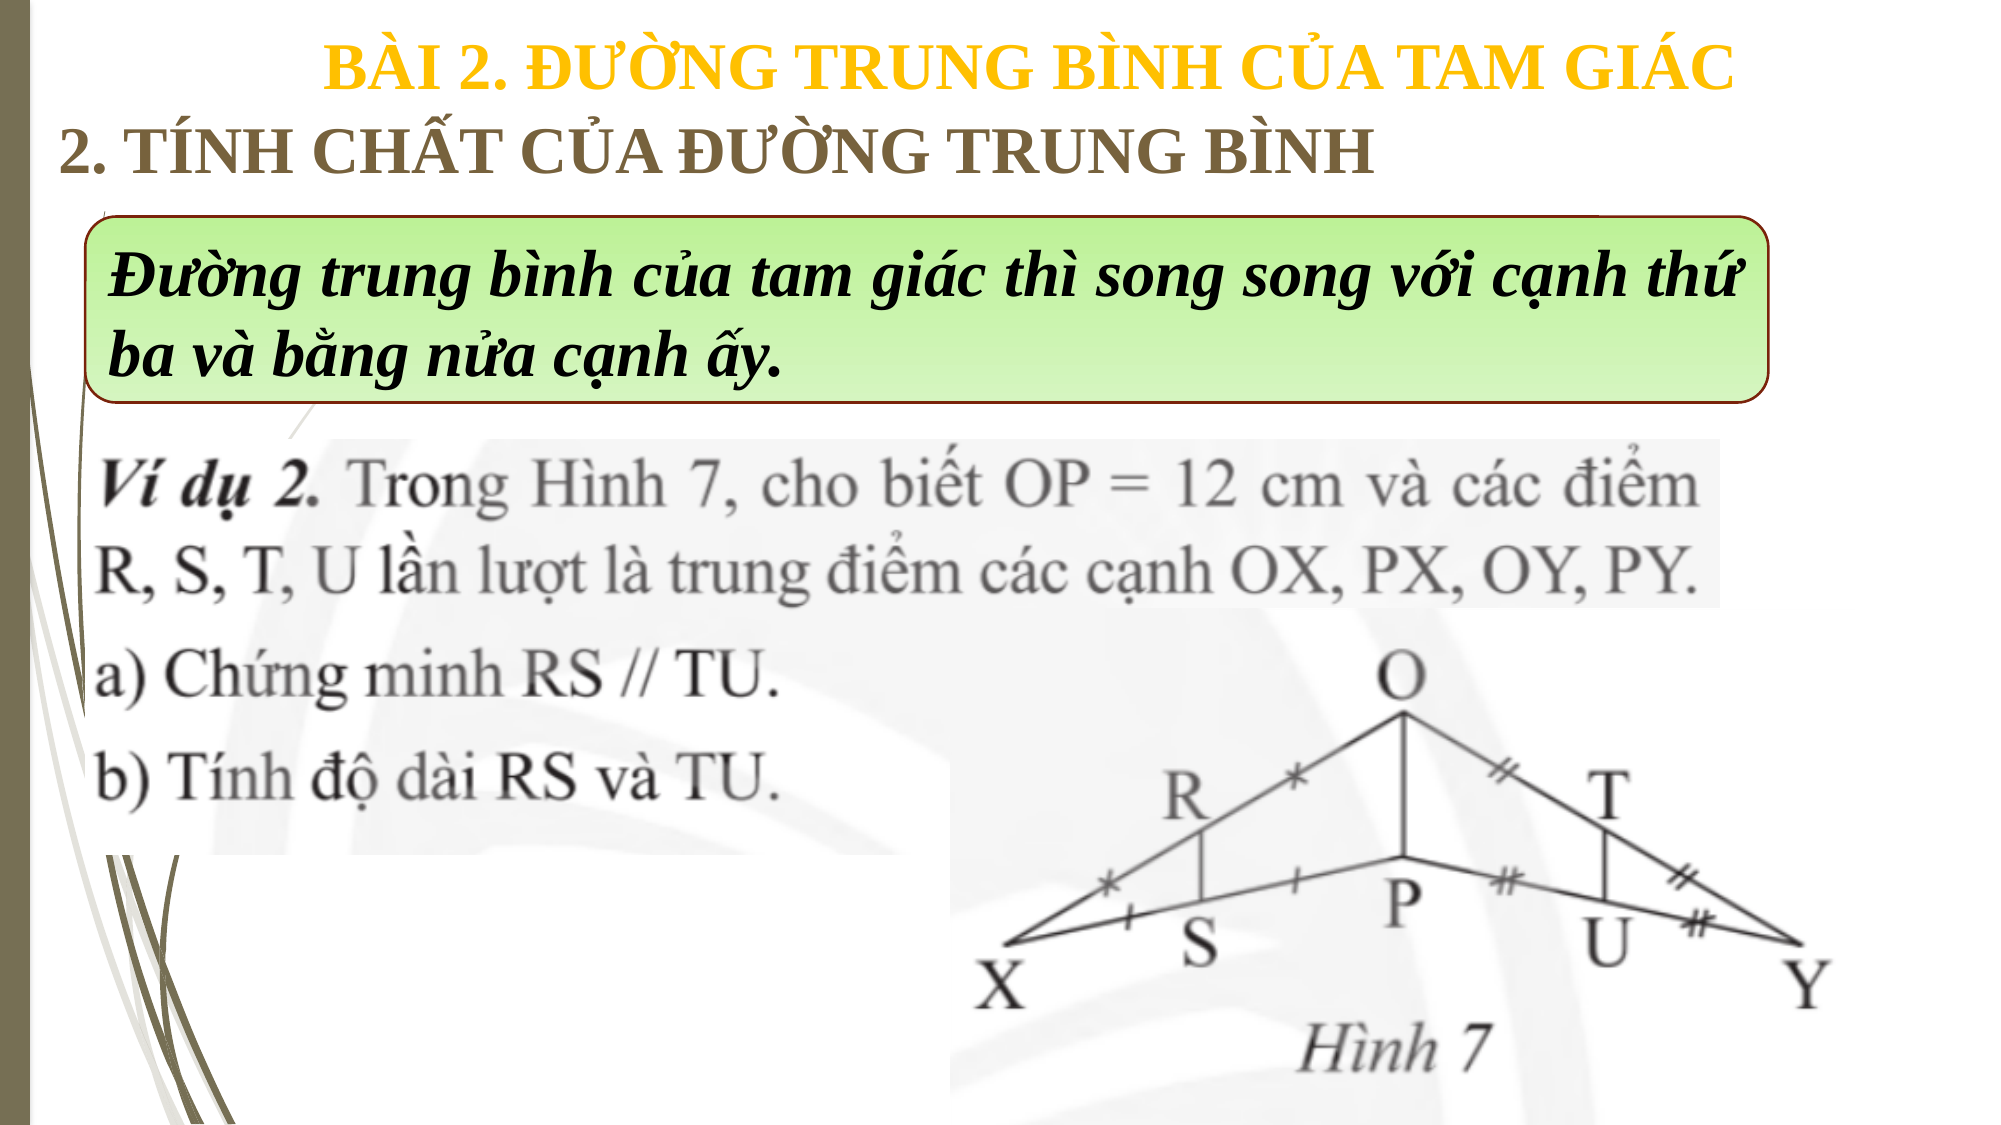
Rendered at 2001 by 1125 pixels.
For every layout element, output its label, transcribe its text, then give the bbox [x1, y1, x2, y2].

text_box Đường trung bình của tam giác thì song song với cạnh thứ ba và bằng nửa cạnh ấy. [83, 215, 1770, 404]
text_box BÀI 2. ĐƯỜNG TRUNG BÌNH CỦA TAM GIÁC [308, 15, 1789, 110]
text_box 2. TÍNH CHẤT CỦA ĐƯỜNG TRUNG BÌNH [43, 99, 1555, 195]
picture [84, 438, 1855, 1125]
